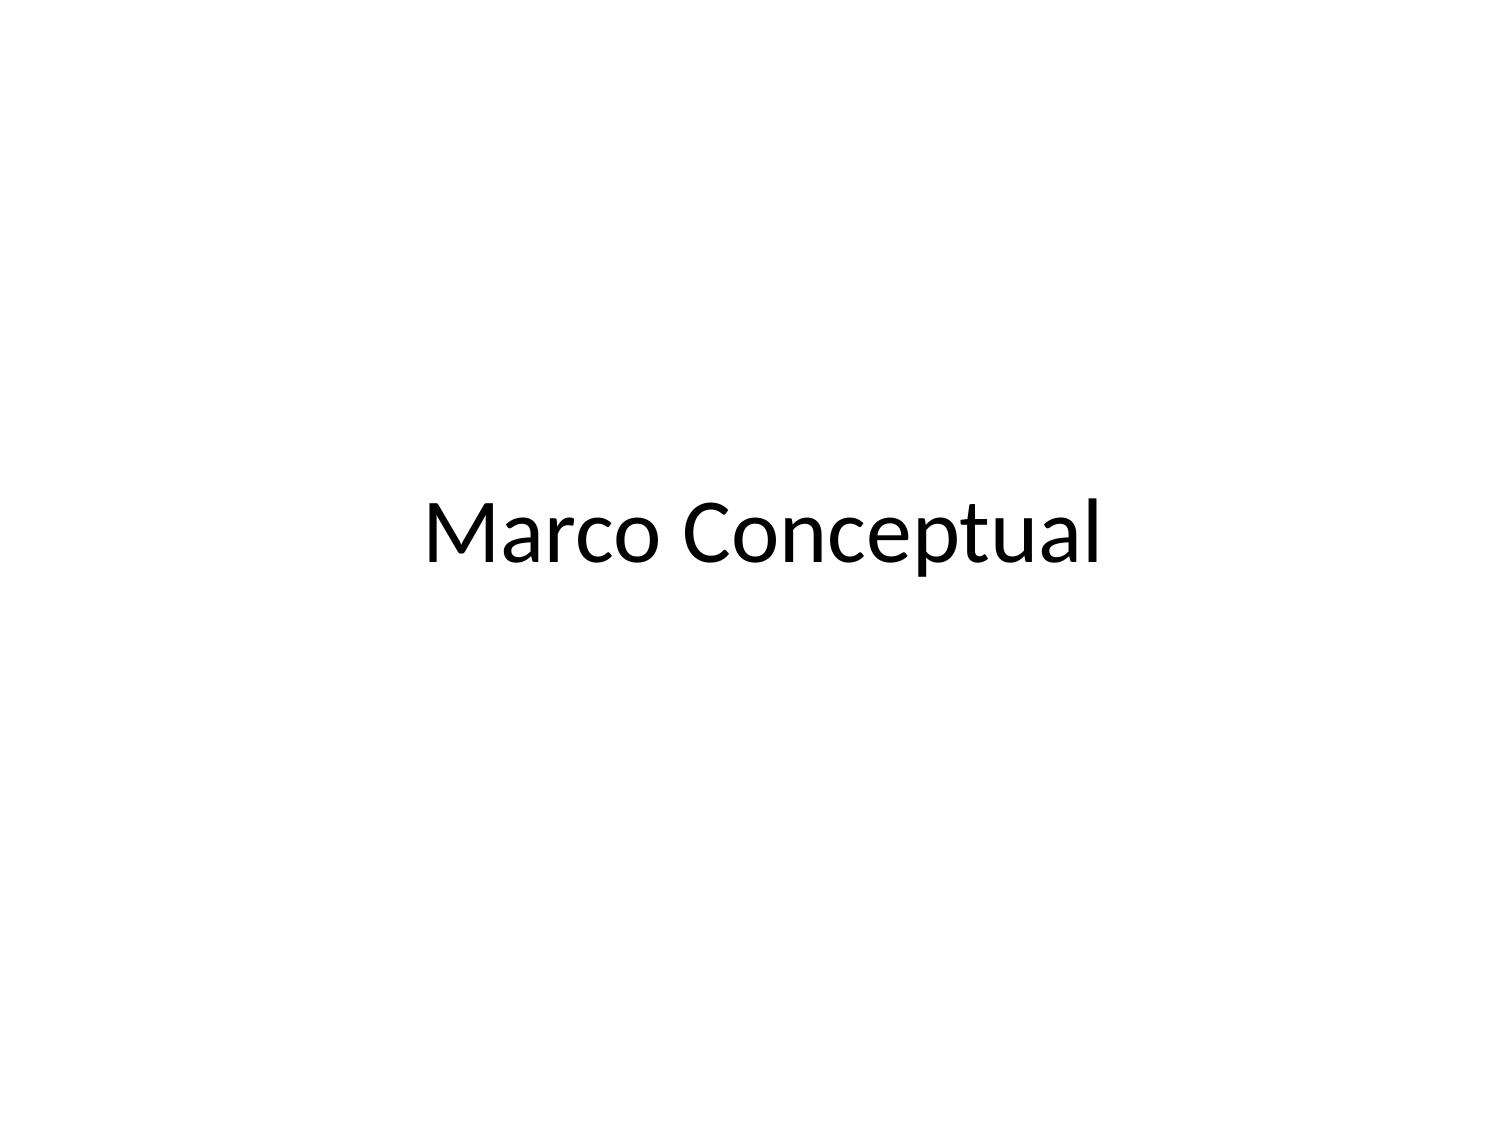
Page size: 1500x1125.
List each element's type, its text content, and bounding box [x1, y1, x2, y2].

title Marco Conceptual [88, 432, 1439, 621]
